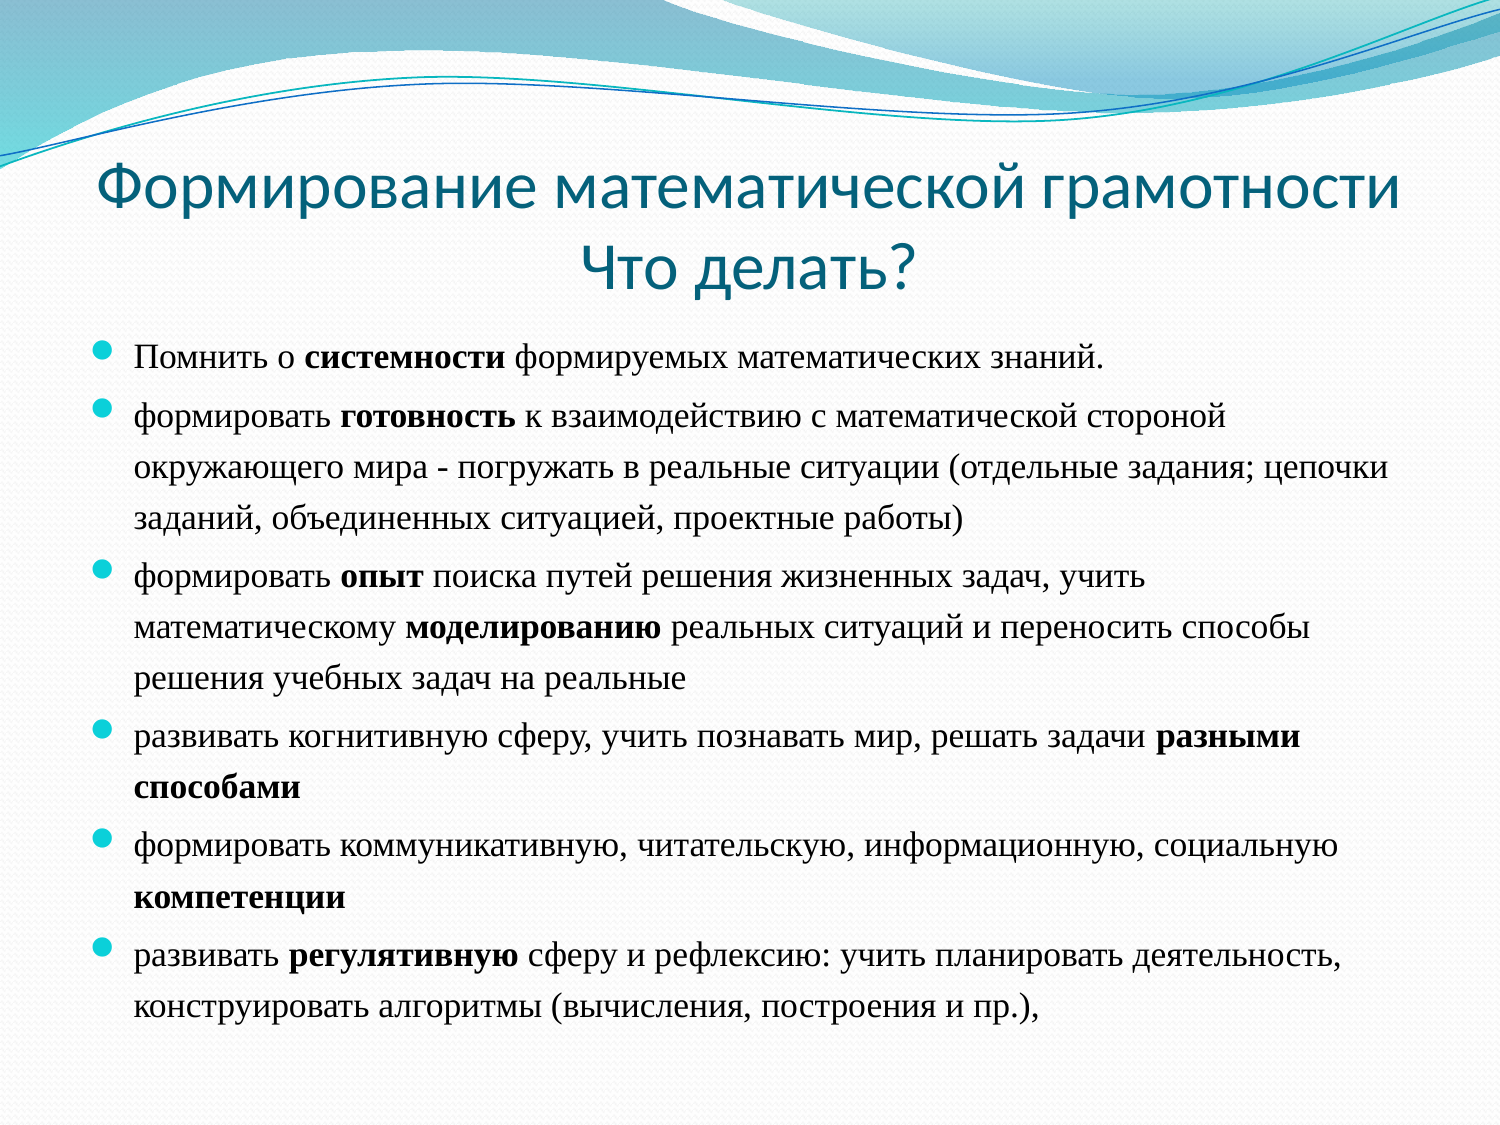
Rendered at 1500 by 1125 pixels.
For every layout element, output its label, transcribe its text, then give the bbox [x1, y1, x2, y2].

list Помнить о системности формируемых математических знаний. формировать готовность к взаимодействию с математической стороной окружающего мира - погружать в реальные ситуации (отдельные задания; цепочки заданий, объединенных ситуацией, проектные работы) формировать опыт поиска путей решения жизненных задач, учить математическому моделированию реальных ситуаций и переносить способы решения учебных задач на реальные развивать когнитивную сферу, учить познавать мир, решать задачи разными способами формировать коммуникативную, читательскую, информационную, социальную компетенции развивать регулятивную сферу и рефлексию: учить планировать деятельность, конструировать алгоритмы (вычисления, построения и пр.), [75, 317, 1425, 1038]
title Формирование математической грамотности Что делать? [75, 115, 1425, 303]
